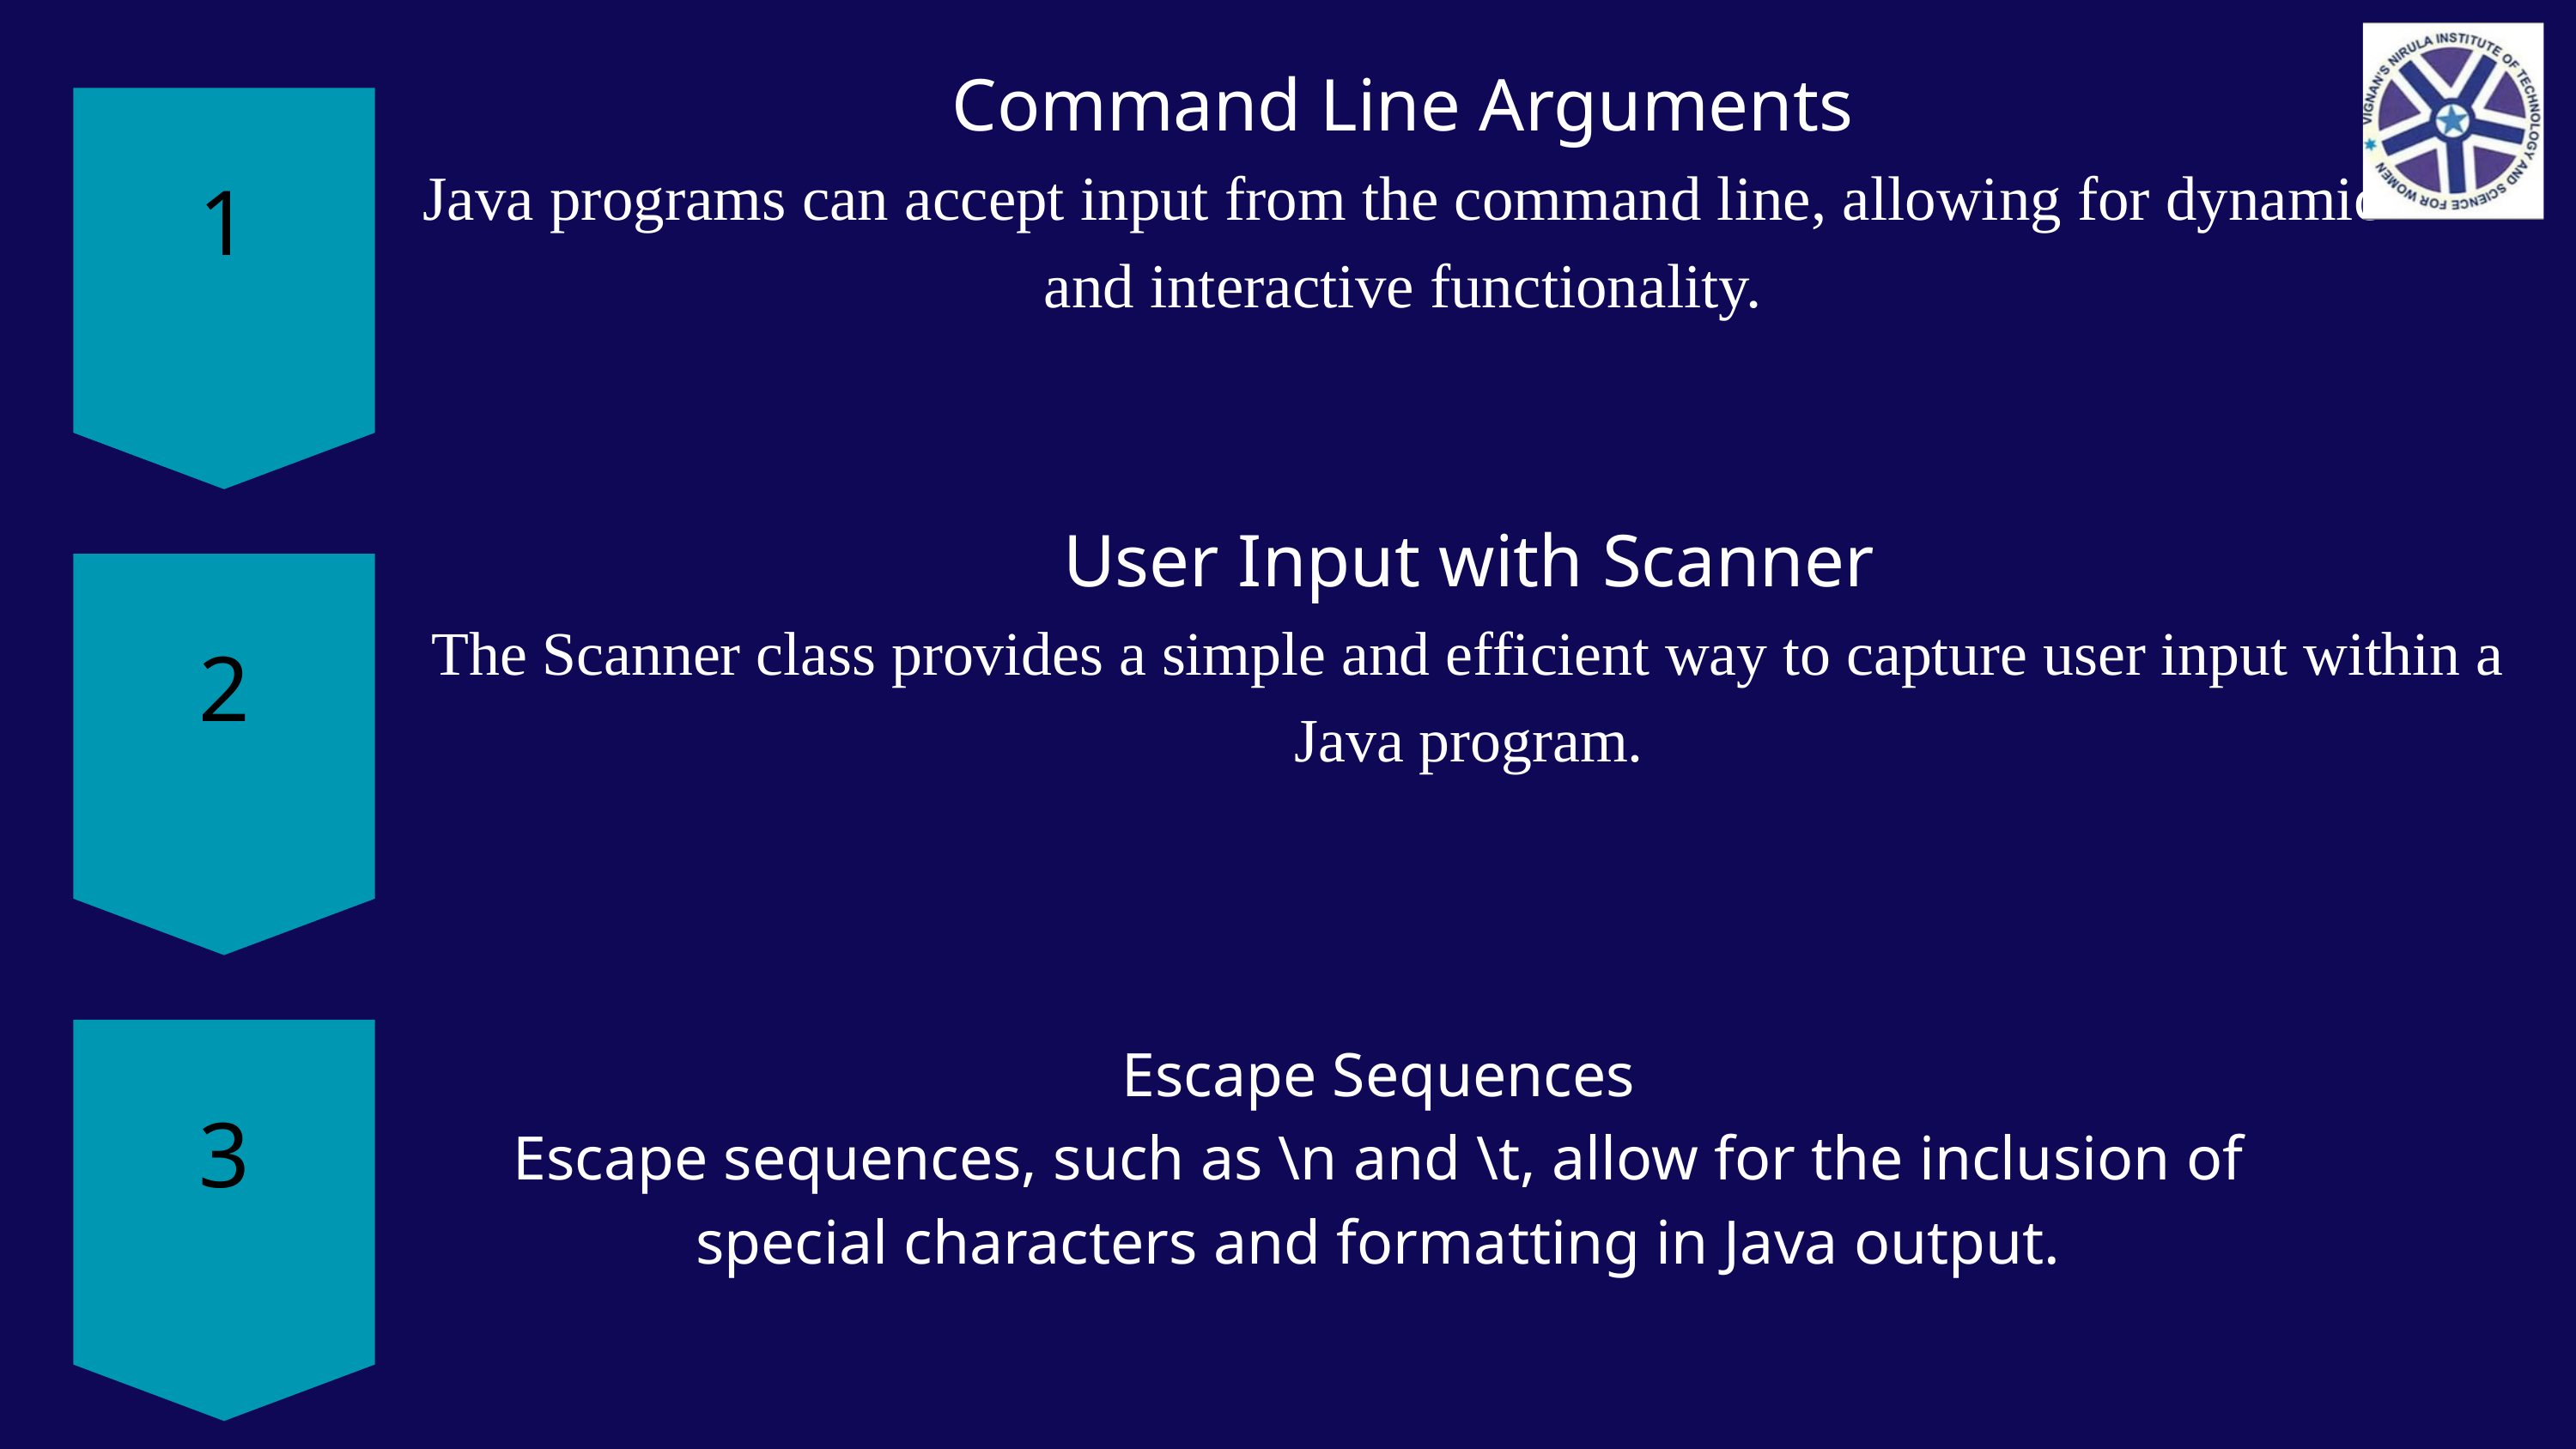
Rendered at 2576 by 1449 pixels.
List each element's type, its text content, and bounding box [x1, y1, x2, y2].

text_box [2362, 22, 2544, 220]
text_box Escape Sequences Escape sequences, such as \n and \t, allow for the inclusion of special characters and formatting in Java output. [433, 1024, 2324, 1360]
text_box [73, 553, 375, 955]
text_box Command Line Arguments Java programs can accept input from the command line, allowing for dynamic and interactive functionality. [374, 45, 2432, 414]
text_box User Input with Scanner The Scanner class provides a simple and efficient way to capture user input within a Java program. [410, 500, 2528, 932]
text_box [73, 1019, 375, 1422]
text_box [73, 88, 375, 490]
